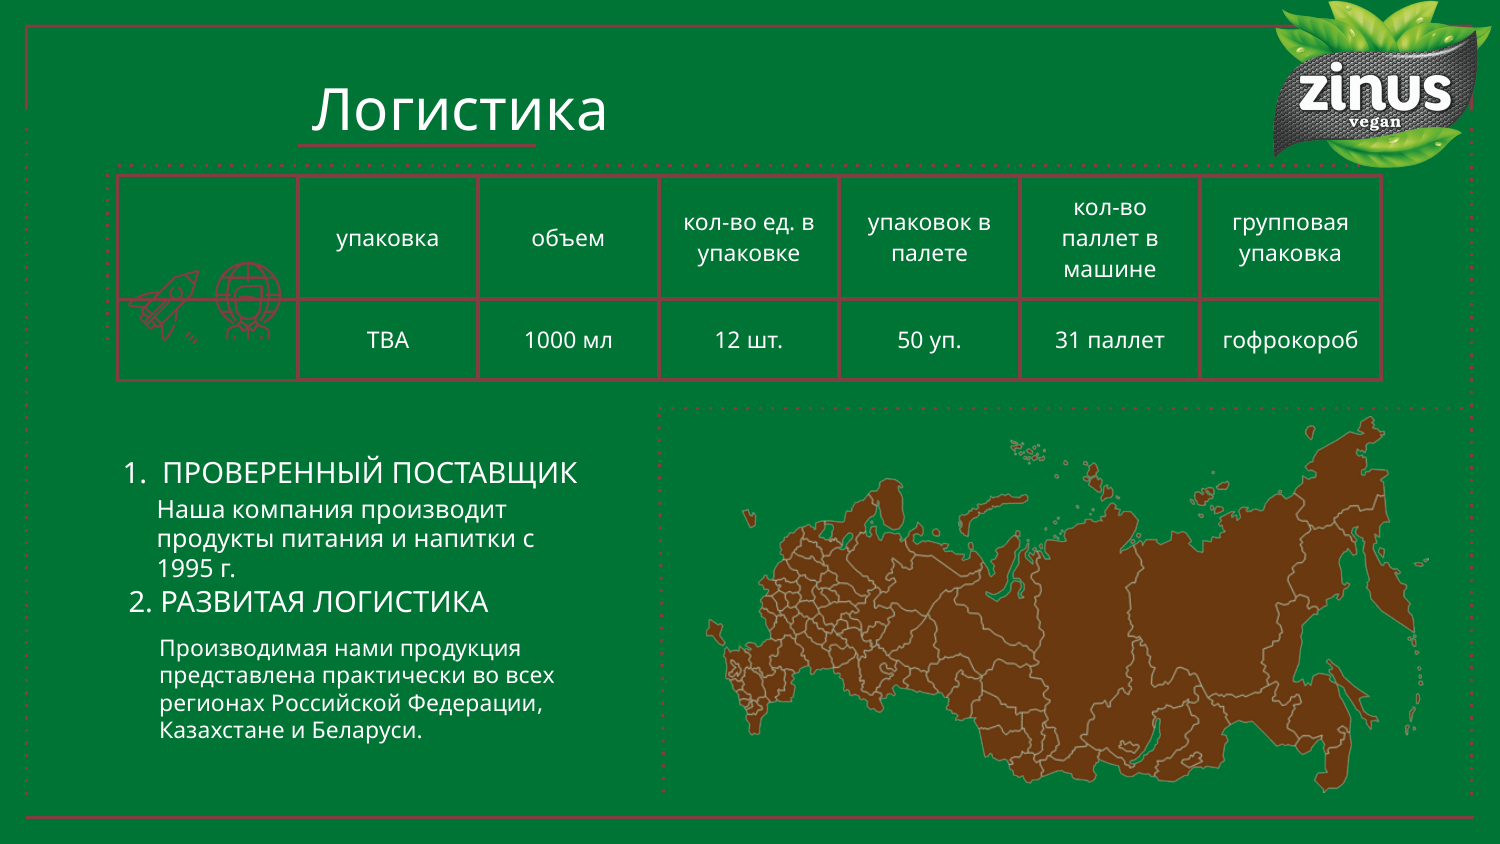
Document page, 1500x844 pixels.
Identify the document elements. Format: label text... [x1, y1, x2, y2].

text_box 2. РАЗВИТАЯ ЛОГИСТИКА [113, 582, 596, 619]
text_box 1. ПРОВЕРЕННЫЙ ПОСТАВЩИК [107, 454, 613, 490]
table_cell 31 паллет [1022, 301, 1198, 378]
table_cell 50 уп. [841, 301, 1018, 378]
table_header объем [480, 178, 657, 297]
table_header упаковок в палете [841, 178, 1018, 297]
text_box Производимая нами продукция представлена практически во всех регионах Российской Федерации, Казахстане и Беларуси. [144, 618, 607, 678]
table_header упаковка [300, 178, 476, 297]
table_header [119, 177, 296, 298]
picture [1272, 0, 1492, 168]
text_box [214, 261, 282, 341]
text_box Наша компания производит продукты питания и напитки с 1995 г. [141, 478, 605, 537]
table_header групповая упаковка [1202, 178, 1379, 297]
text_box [126, 269, 200, 345]
table_cell 1000 мл [480, 301, 657, 378]
table_cell TBA [300, 301, 476, 378]
table_cell гофрокороб [1202, 301, 1379, 378]
table_header кол-во паллет в машине [1022, 178, 1198, 297]
table_cell [119, 301, 296, 379]
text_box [658, 413, 665, 801]
table_header кол-во ед. в упаковке [661, 178, 837, 297]
table_cell 12 шт. [661, 301, 837, 378]
title Логистика [297, 56, 1267, 151]
picture [706, 416, 1429, 793]
